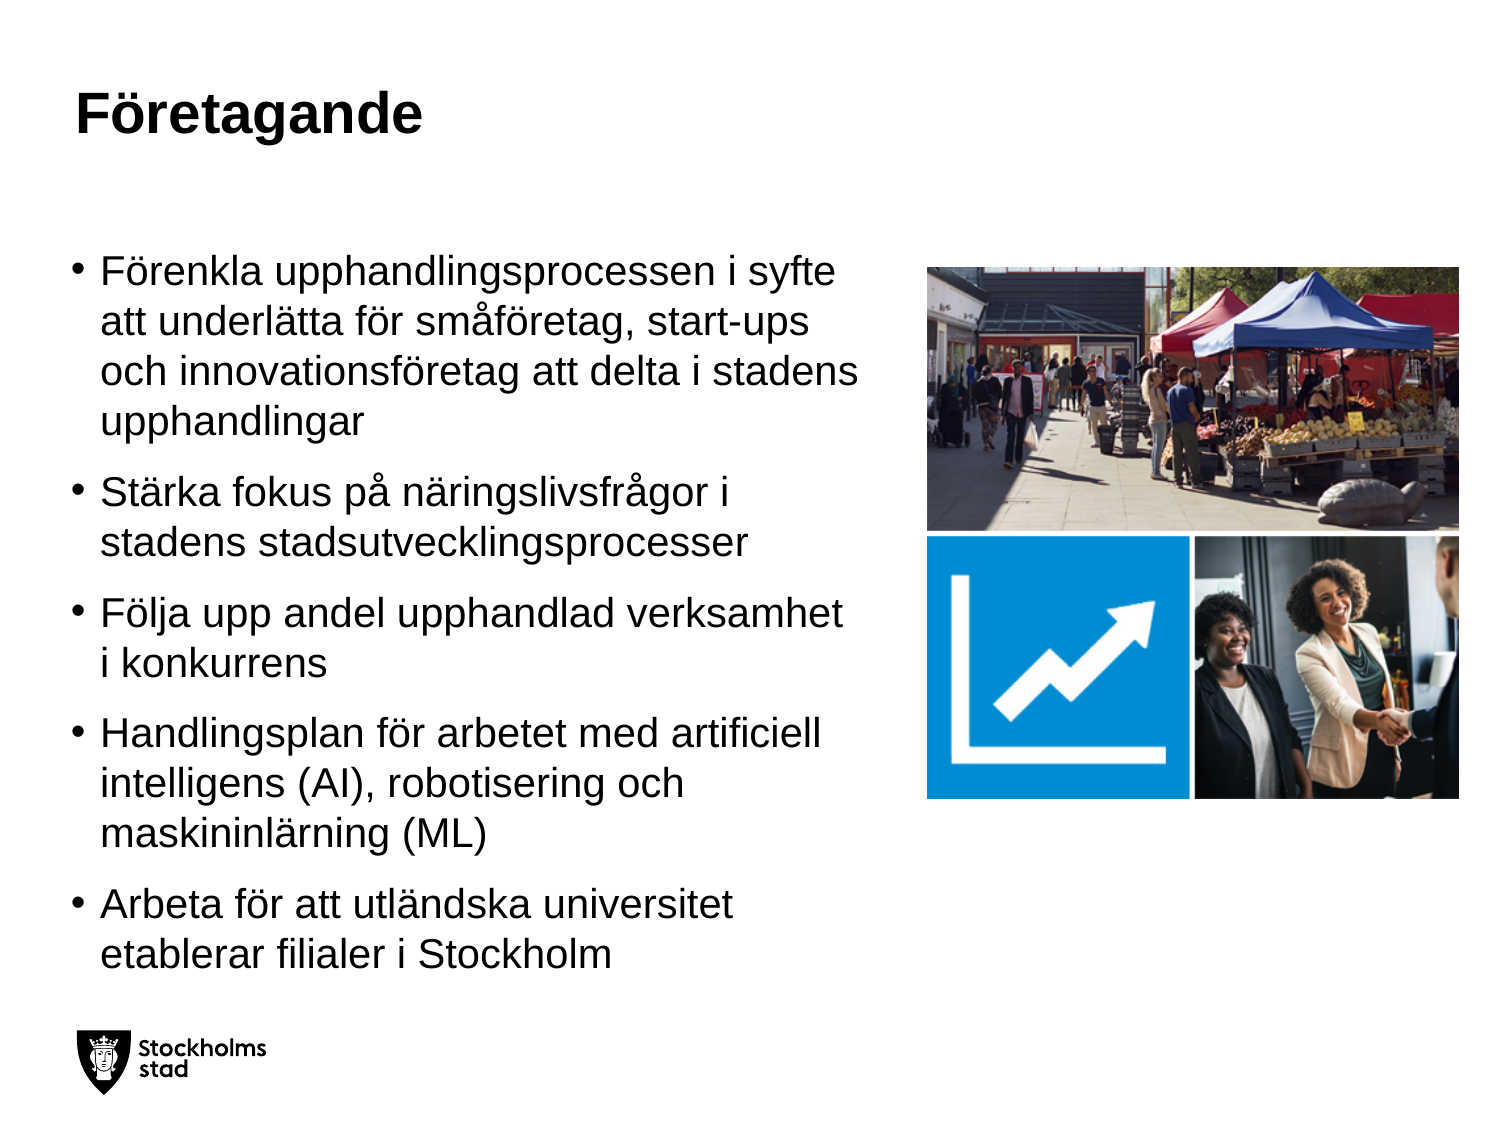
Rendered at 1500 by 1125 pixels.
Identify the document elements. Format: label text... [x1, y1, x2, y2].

picture [993, 601, 1155, 721]
picture [951, 575, 1165, 764]
title Företagande [75, 75, 1425, 212]
list Förenkla upphandlingsprocessen i syfte att underlätta för småföretag, start-ups och innovationsföretag att delta i stadens upphandlingar Stärka fokus på näringslivsfrågor i stadens stadsutvecklingsprocesser Följa upp andel upphandlad verksamhet i konkurrens Handlingsplan för arbetet med artificiell intelligens (AI), robotisering och maskininlärning (ML) Arbeta för att utländska universitet etablerar filialer i Stockholm [70, 243, 861, 731]
list [78, 349, 868, 838]
picture [926, 266, 1459, 799]
